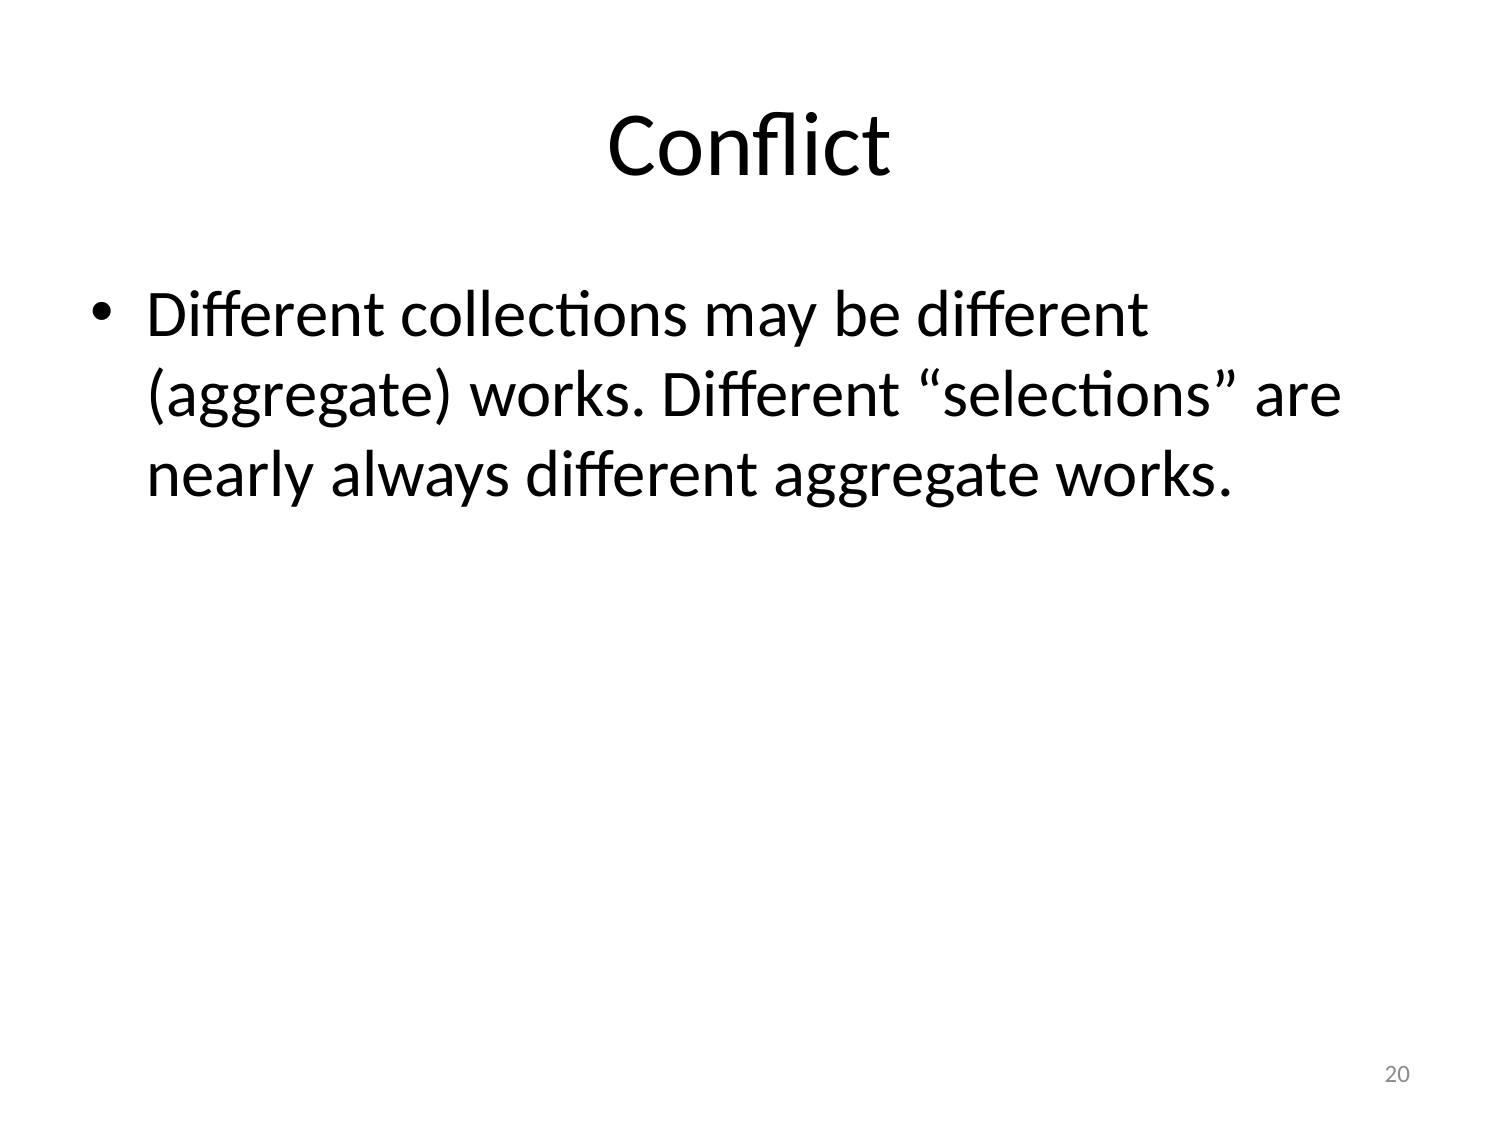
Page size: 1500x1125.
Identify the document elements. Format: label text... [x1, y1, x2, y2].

title Conflict [75, 45, 1425, 233]
slide_number 20 [1074, 1042, 1425, 1103]
list Different collections may be different (aggregate) works. Different “selections” are nearly always different aggregate works. [75, 262, 1425, 1005]
